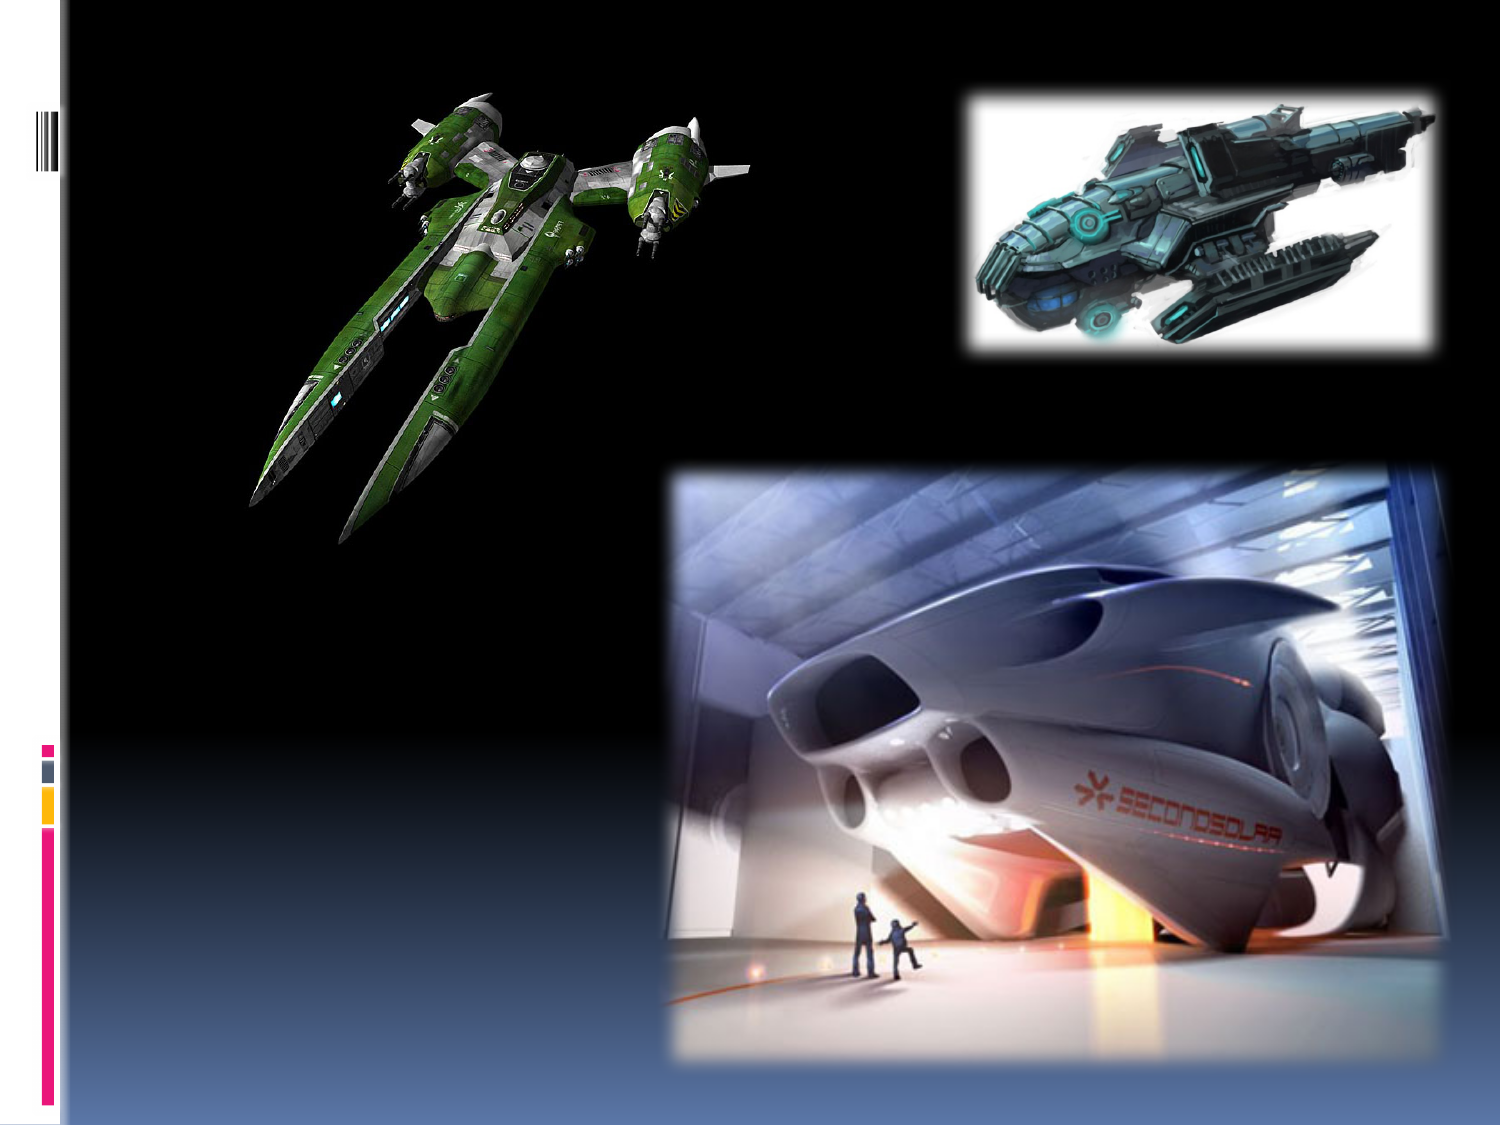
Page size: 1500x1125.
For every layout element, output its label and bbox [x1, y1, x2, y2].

picture [950, 77, 1452, 369]
picture [158, 77, 834, 556]
picture [654, 455, 1457, 1080]
